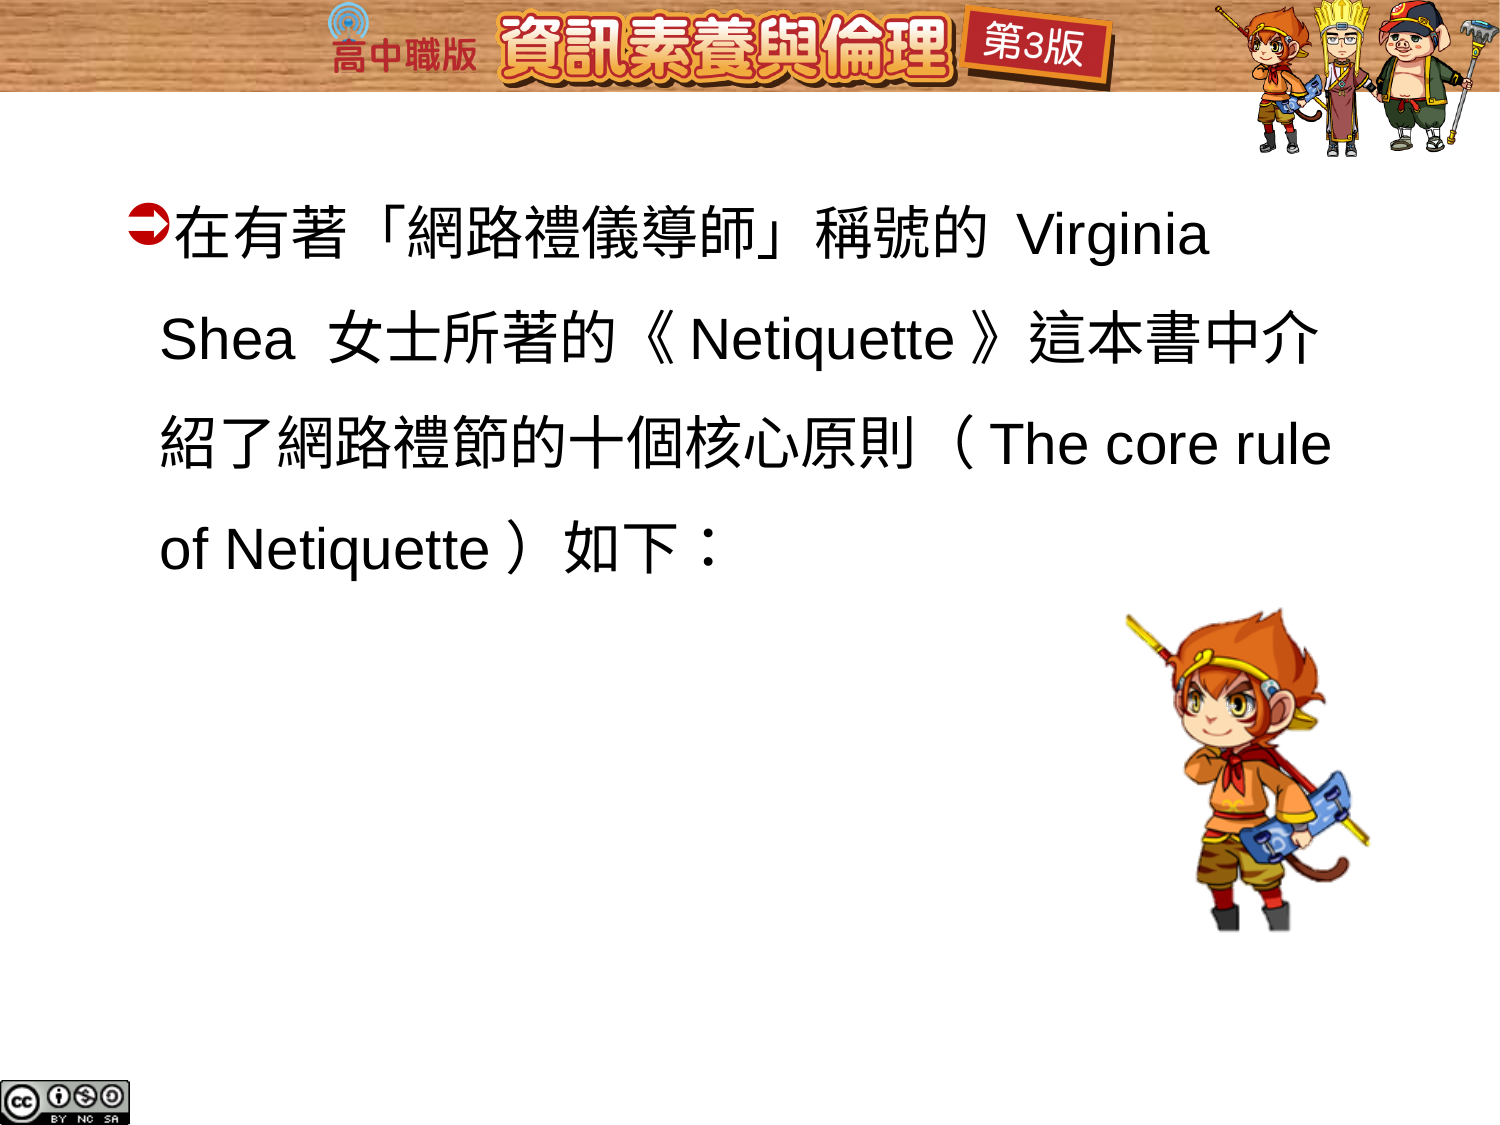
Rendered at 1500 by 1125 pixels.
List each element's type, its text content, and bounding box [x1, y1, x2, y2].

picture [0, 0, 1500, 157]
picture [1097, 550, 1402, 975]
picture [0, 1080, 130, 1125]
list 在有著「網路禮儀導師」稱號的 Virginia Shea 女士所著的《Netiquette》這本書中介紹了網路禮節的十個核心原則（The core rule of Netiquette）如下： [107, 153, 1372, 868]
